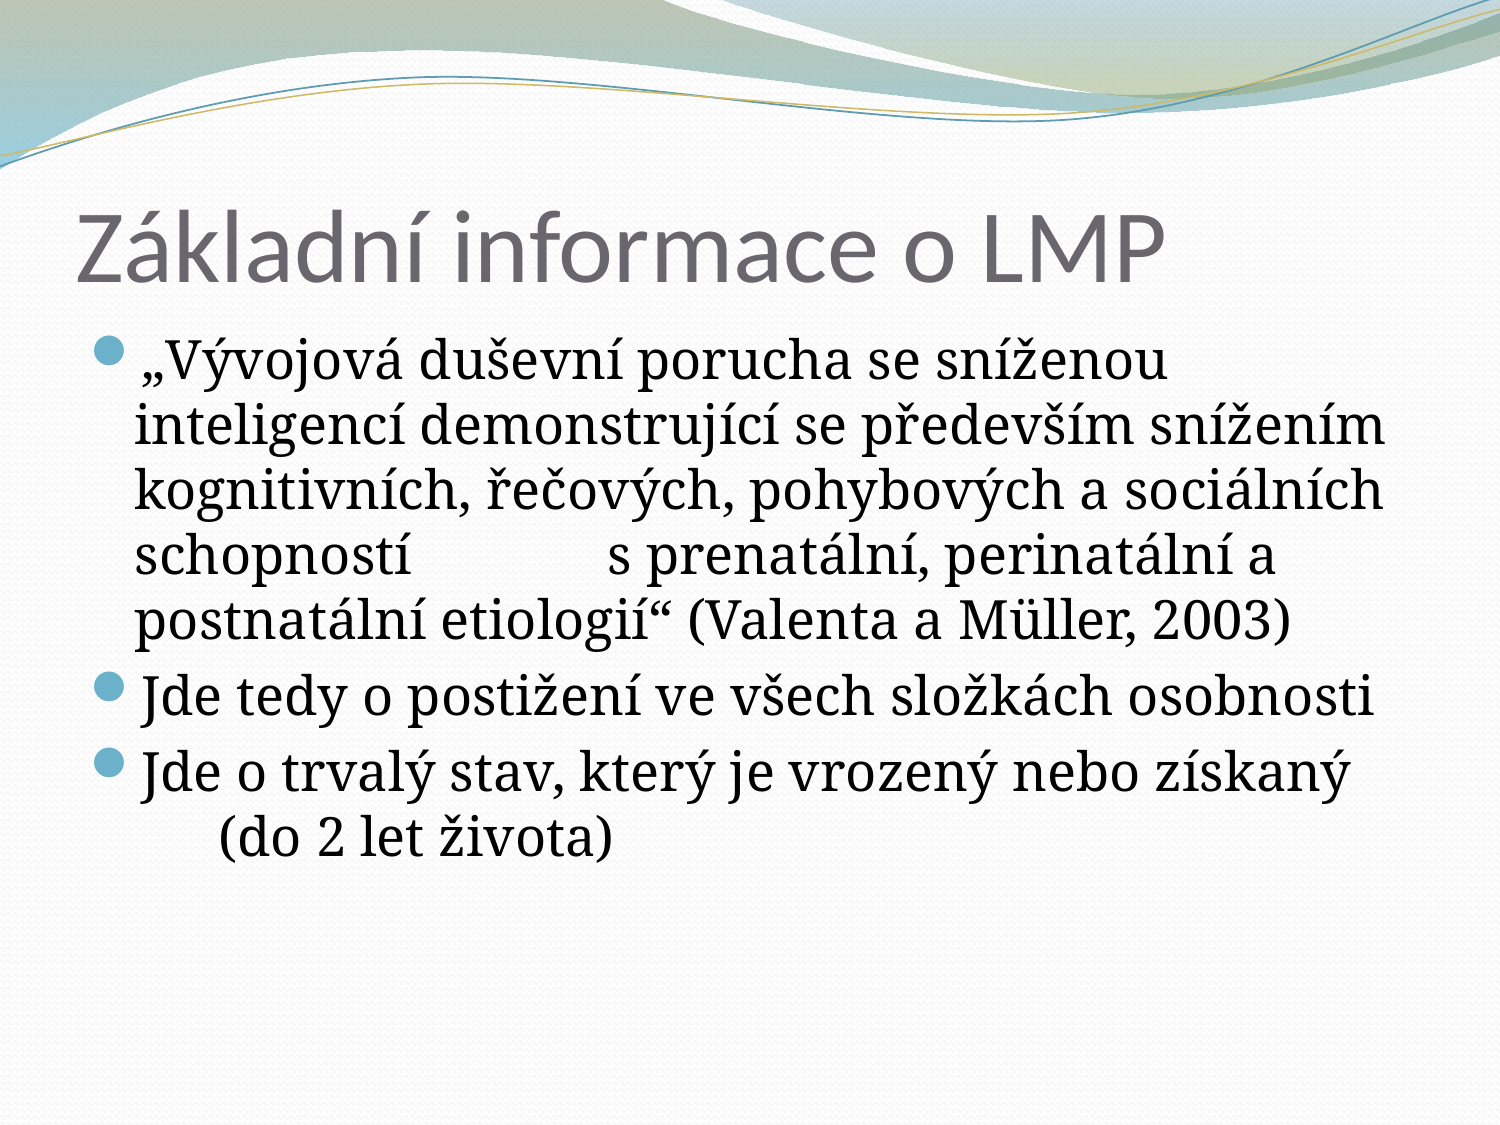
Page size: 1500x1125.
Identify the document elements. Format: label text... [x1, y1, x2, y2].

title Základní informace o LMP [75, 115, 1425, 303]
list „Vývojová duševní porucha se sníženou inteligencí demonstrující se především snížením kognitivních, řečových, pohybových a sociálních schopností s prenatální, perinatální a postnatální etiologií“ (Valenta a Müller, 2003) Jde tedy o postižení ve všech složkách osobnosti Jde o trvalý stav, který je vrozený nebo získaný (do 2 let života) [75, 317, 1425, 1038]
